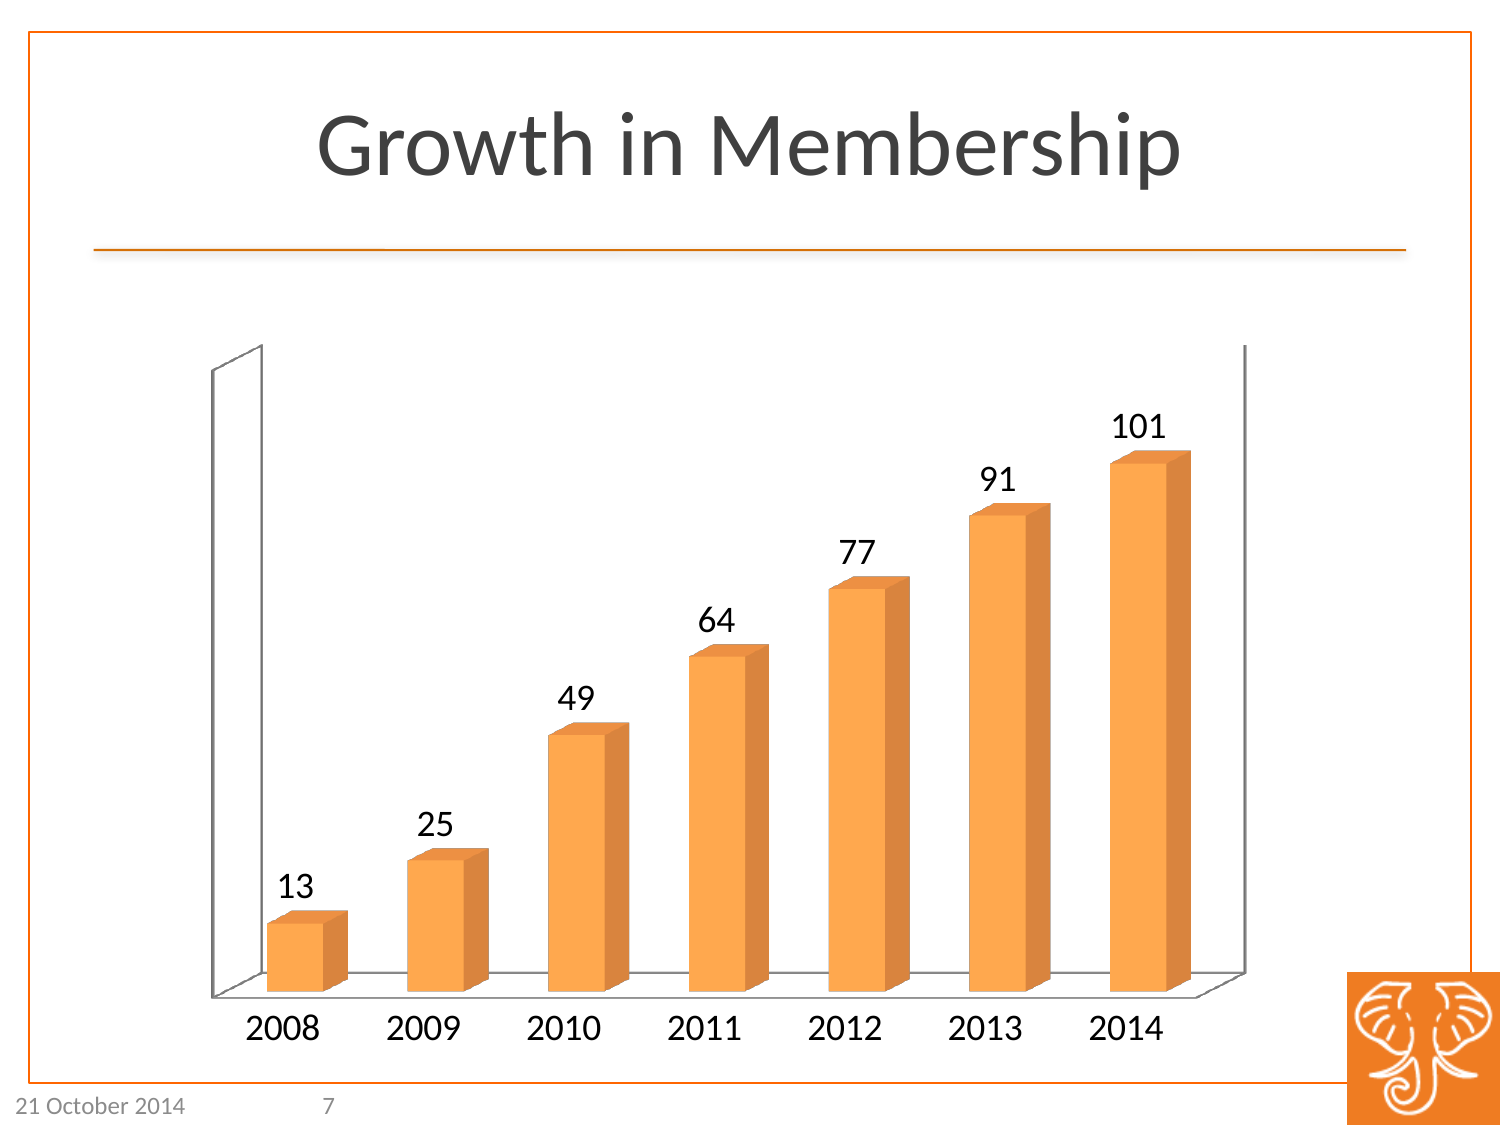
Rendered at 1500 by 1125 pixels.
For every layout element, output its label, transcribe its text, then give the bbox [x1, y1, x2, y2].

chart [151, 296, 1357, 1074]
slide_number 7 [0, 1083, 350, 1125]
title Growth in Membership [75, 45, 1425, 233]
picture [1347, 972, 1500, 1125]
